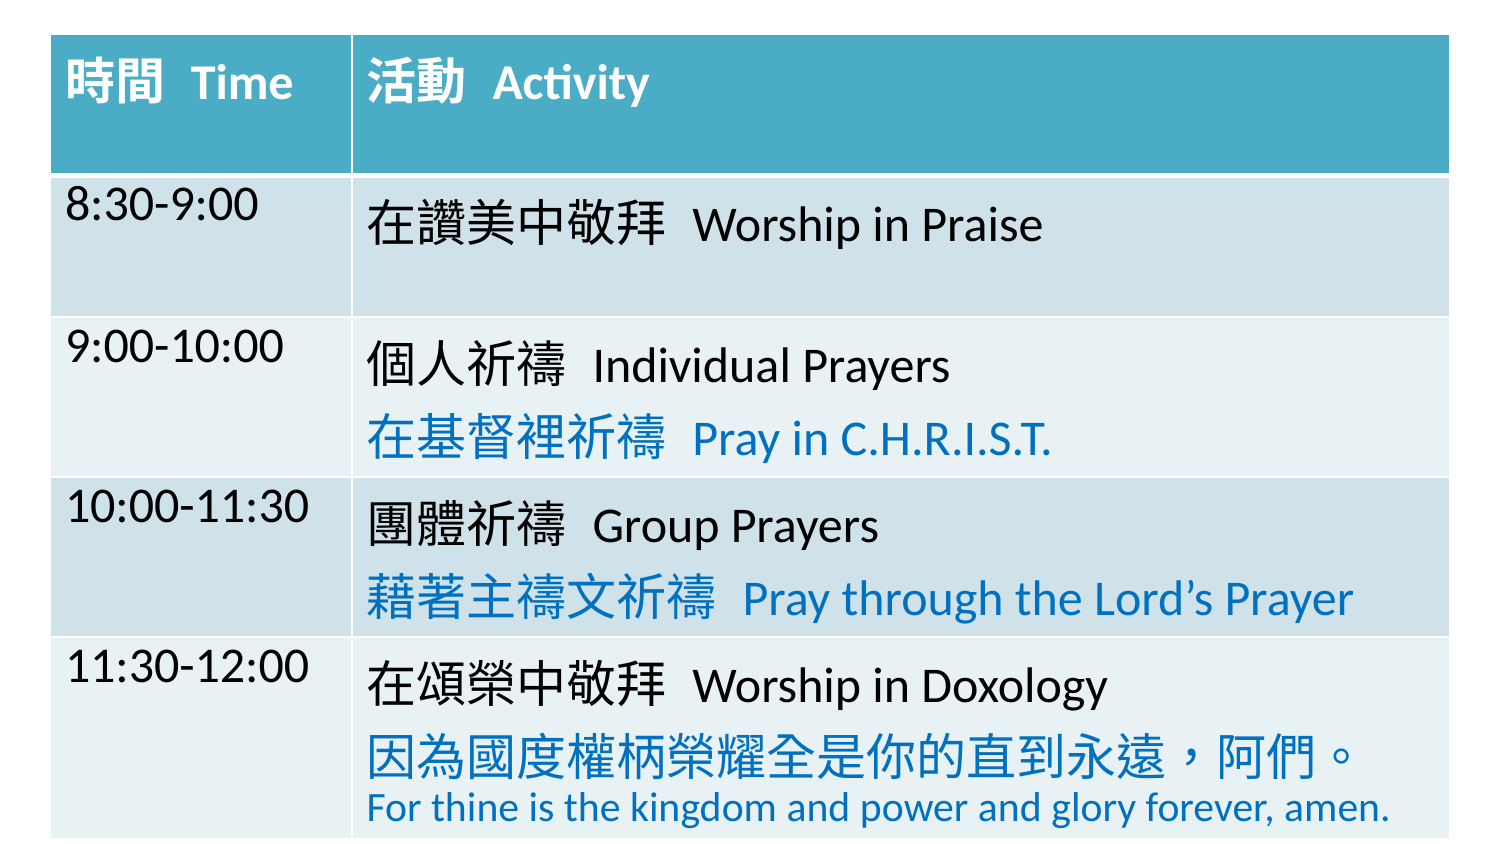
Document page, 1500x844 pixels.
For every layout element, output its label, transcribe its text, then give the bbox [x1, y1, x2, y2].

table_cell 8:30-9:00 [51, 178, 351, 316]
table_cell 在讚美中敬拜 Worship in Praise [353, 178, 1449, 316]
table_header 活動 Activity [353, 35, 1449, 173]
table_cell 9:00-10:00 [51, 318, 351, 476]
table_cell 團體祈禱 Group Prayers 藉著主禱文祈禱 Pray through the Lord’s Prayer [353, 478, 1449, 636]
table_cell 在頌榮中敬拜 Worship in Doxology 因為國度權柄榮耀全是你的直到永遠，阿們。 For thine is the kingdom and power and glory forever, amen. [353, 638, 1449, 838]
table_cell 個人祈禱 Individual Prayers 在基督裡祈禱 Pray in C.H.R.I.S.T. [353, 318, 1449, 476]
table_cell 11:30-12:00 [51, 638, 351, 838]
table_cell 10:00-11:30 [51, 478, 351, 636]
table_header 時間 Time [51, 35, 351, 173]
